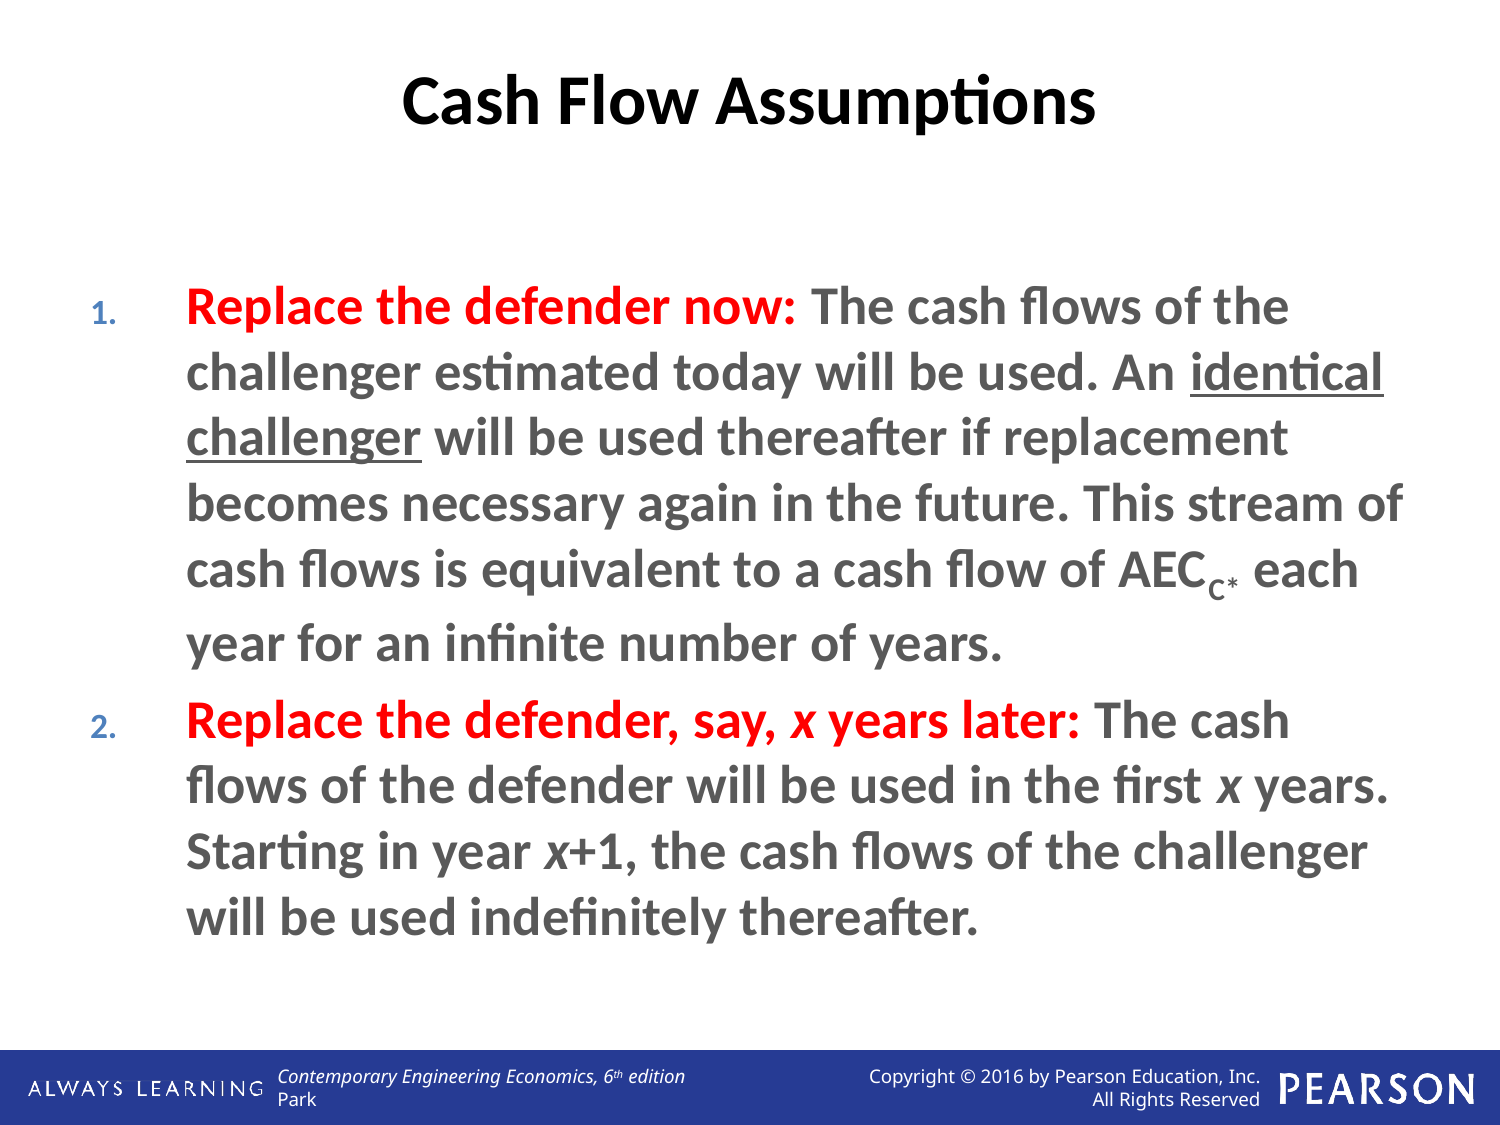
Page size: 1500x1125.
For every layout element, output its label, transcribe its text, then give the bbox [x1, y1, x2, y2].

title Cash Flow Assumptions [75, 45, 1425, 233]
list Replace the defender now: The cash flows of the challenger estimated today will be used. An identical challenger will be used thereafter if replacement becomes necessary again in the future. This stream of cash flows is equivalent to a cash flow of AECC* each year for an infinite number of years. Replace the defender, say, x years later: The cash flows of the defender will be used in the first x years. Starting in year x+1, the cash flows of the challenger will be used indefinitely thereafter. [75, 262, 1425, 1005]
